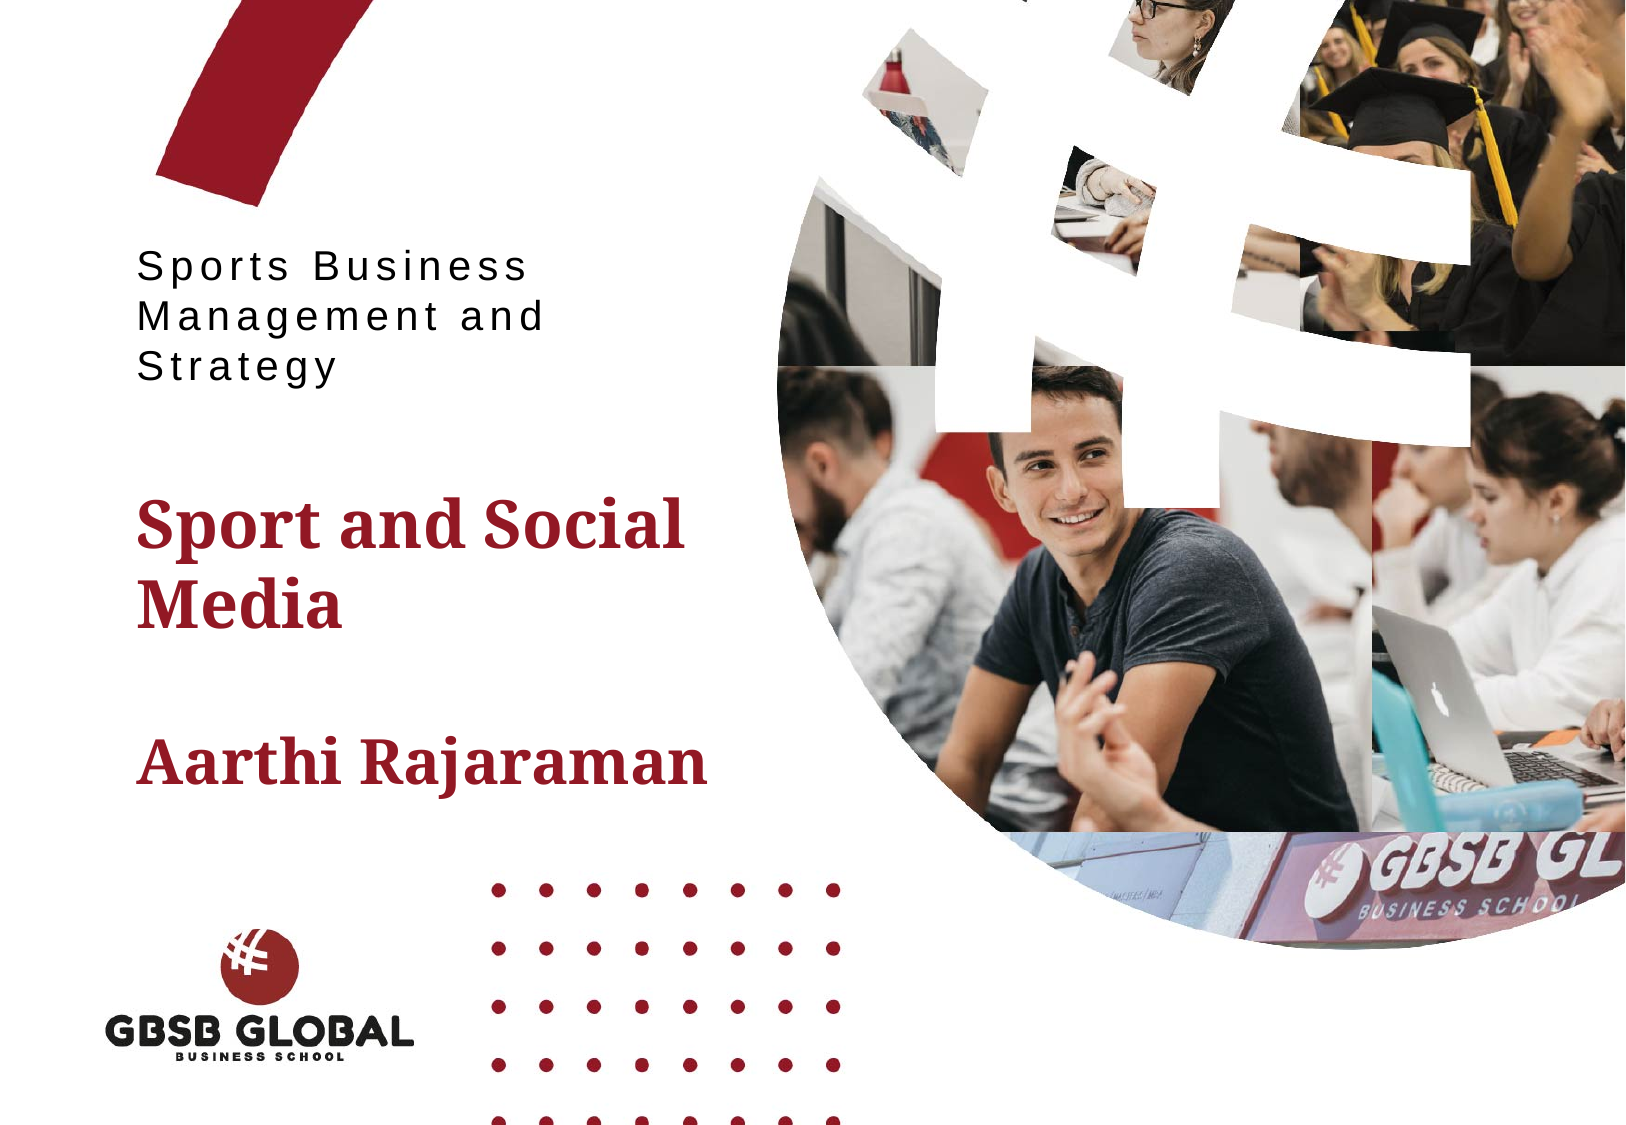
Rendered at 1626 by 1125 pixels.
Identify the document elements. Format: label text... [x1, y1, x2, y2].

picture [0, 0, 1626, 1125]
text_box Sports Business Management and Strategy [128, 231, 669, 397]
text_box Sport and Social Media Aarthi Rajaraman [129, 474, 884, 805]
